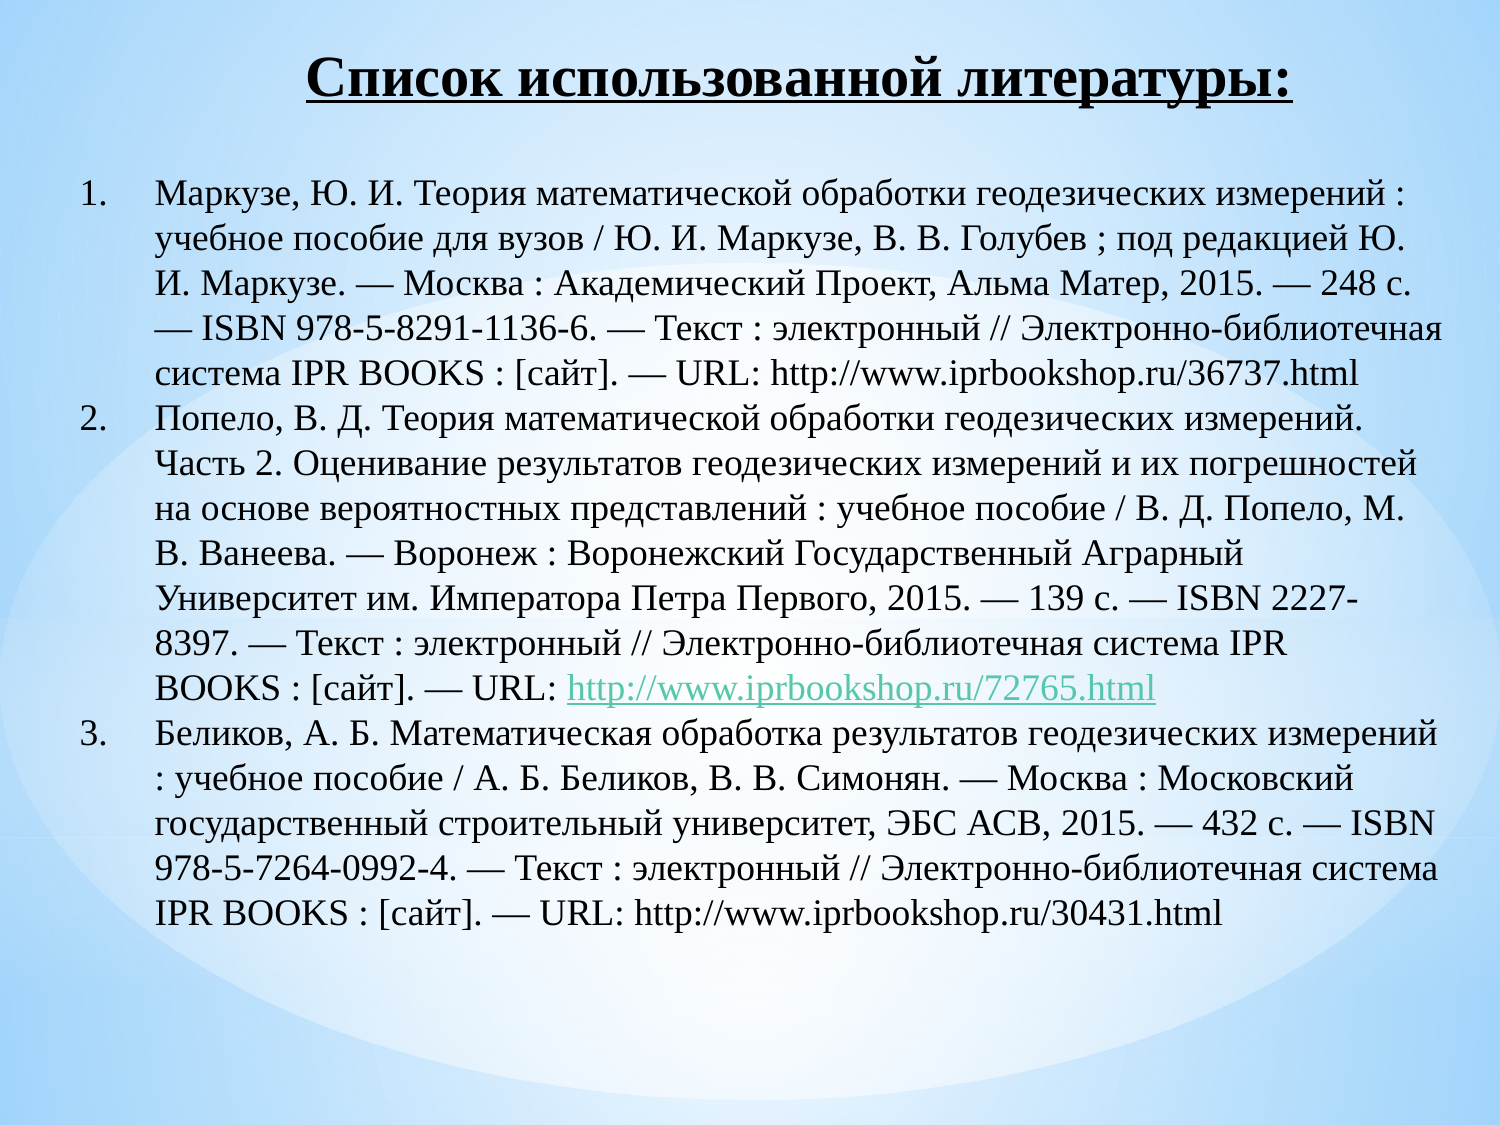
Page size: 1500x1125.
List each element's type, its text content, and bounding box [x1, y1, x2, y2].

text_box Список использованной литературы: Маркузе, Ю. И. Теория математической обработки геодезических измерений : учебное пособие для вузов / Ю. И. Маркузе, В. В. Голубев ; под редакцией Ю. И. Маркузе. — Москва : Академический Проект, Альма Матер, 2015. — 248 c. — ISBN 978-5-8291-1136-6. — Текст : электронный // Электронно-библиотечная система IPR BOOKS : [сайт]. — URL: http://www.iprbookshop.ru/36737.html Попело, В. Д. Теория математической обработки геодезических измерений. Часть 2. Оценивание результатов геодезических измерений и их погрешностей на основе вероятностных представлений : учебное пособие / В. Д. Попело, М. В. Ванеева. — Воронеж : Воронежский Государственный Аграрный Университет им. Императора Петра Первого, 2015. — 139 c. — ISBN 2227-8397. — Текст : электронный // Электронно-библиотечная система IPR BOOKS : [сайт]. — URL: http://www.iprbookshop.ru/72765.html Беликов, А. Б. Математическая обработка результатов геодезических измерений : учебное пособие / А. Б. Беликов, В. В. Симонян. — Москва : Московский государственный строительный университет, ЭБС АСВ, 2015. — 432 c. — ISBN 978-5-7264-0992-4. — Текст : электронный // Электронно-библиотечная система IPR BOOKS : [сайт]. — URL: http://www.iprbookshop.ru/30431.html [64, 30, 1459, 1061]
